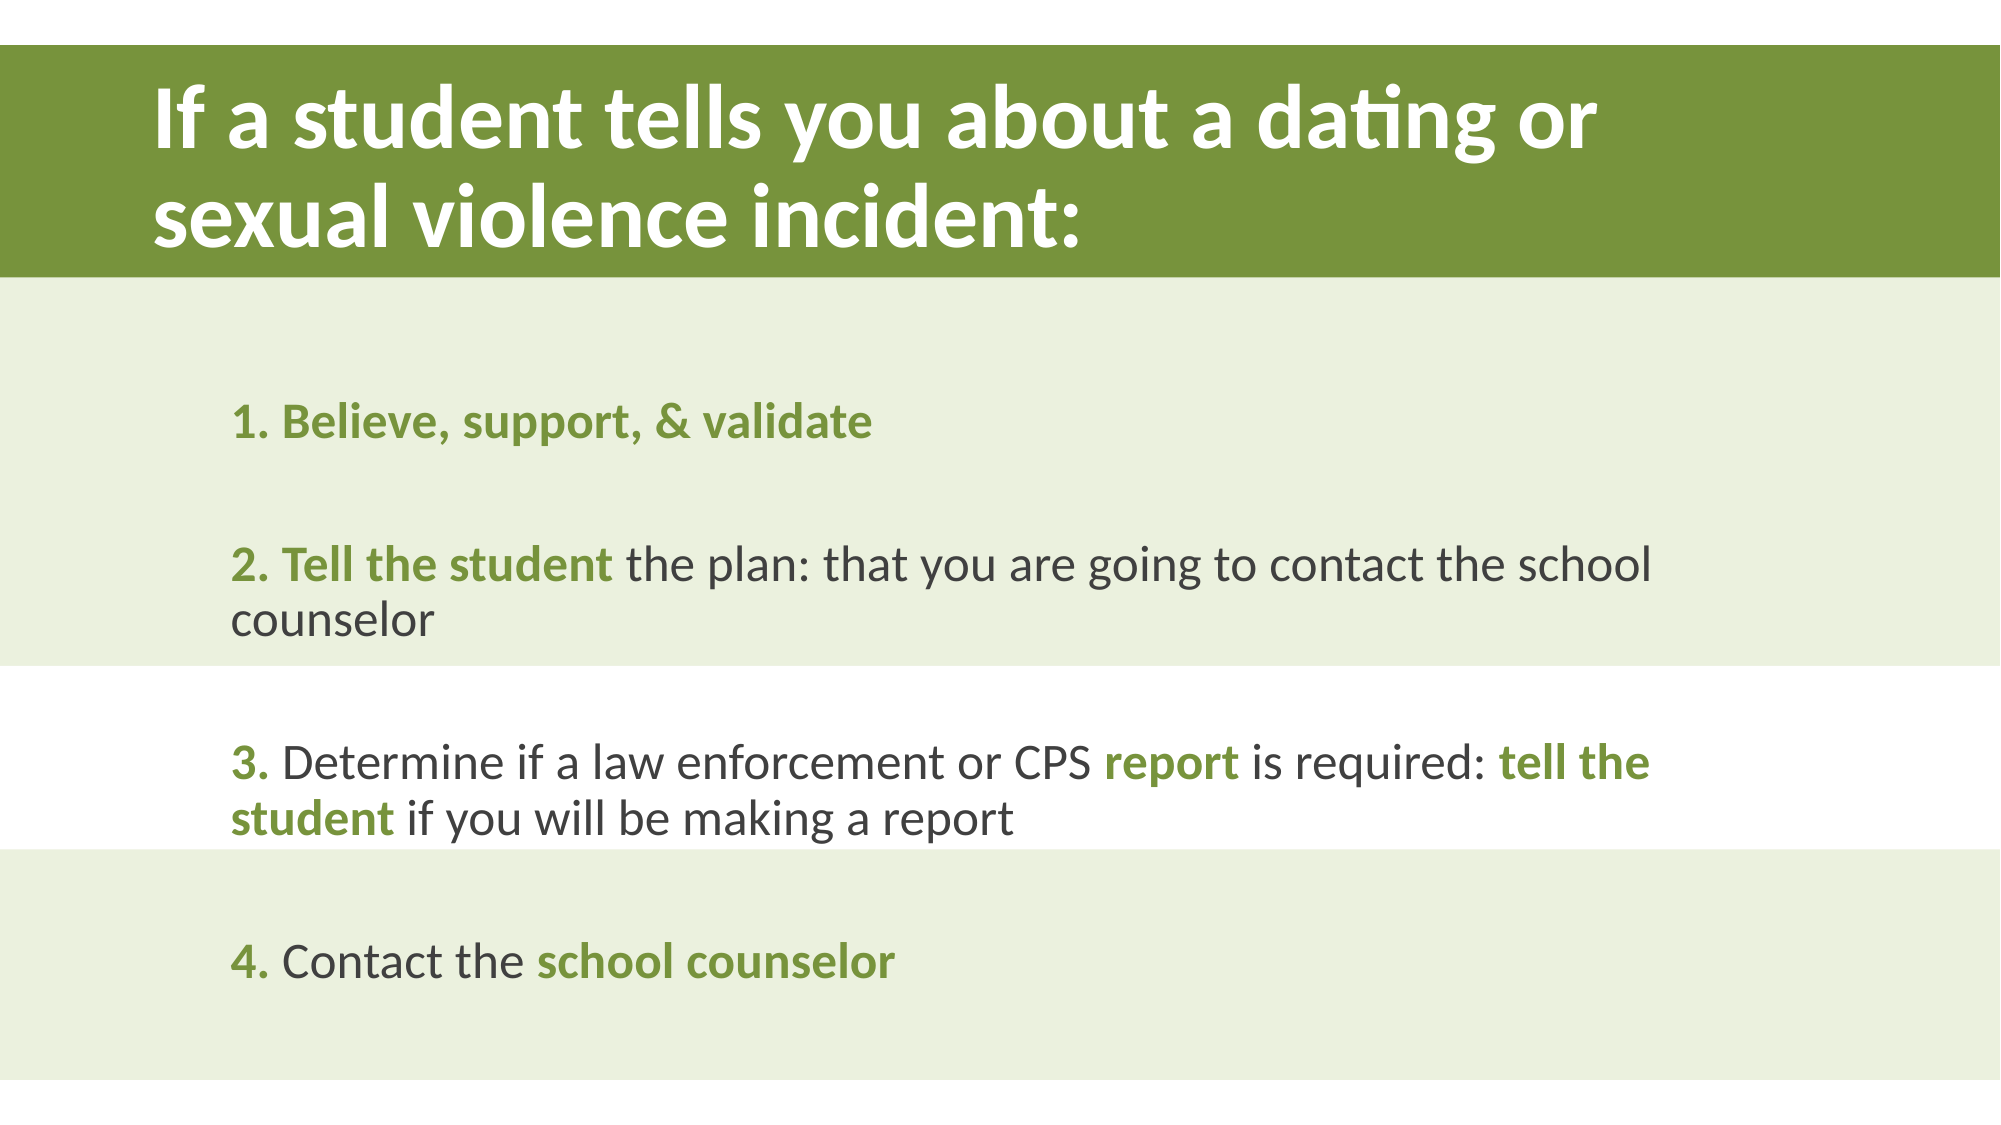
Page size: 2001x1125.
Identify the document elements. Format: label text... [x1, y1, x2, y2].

text_box [0, 276, 2000, 665]
text_box [0, 850, 2000, 1081]
text_box [0, 665, 215, 850]
text_box [1785, 665, 2000, 850]
list 1. Believe, support, & validate 2. Tell the student the plan: that you are going to contact the school counselor 3. Determine if a law enforcement or CPS report is required: tell the student if you will be making a report 4. Contact the school counselor [215, 386, 1785, 1005]
title If a student tells you about a dating or sexual violence incident: [137, 59, 1726, 278]
text_box [0, 44, 2000, 276]
